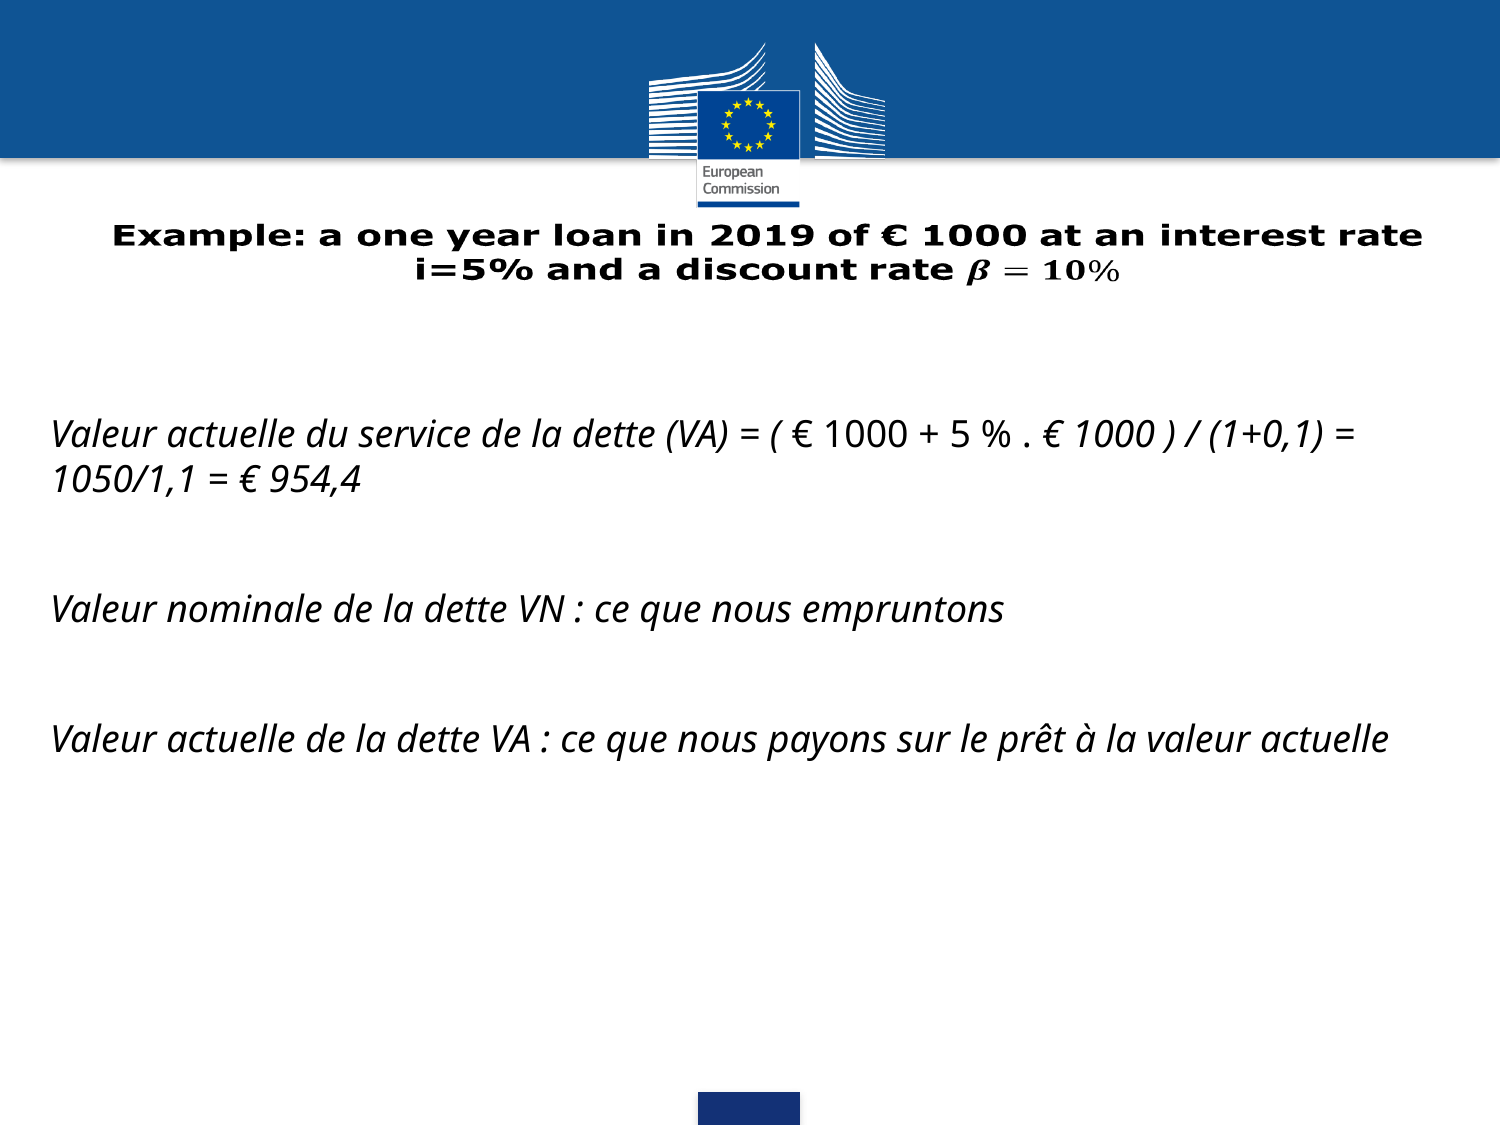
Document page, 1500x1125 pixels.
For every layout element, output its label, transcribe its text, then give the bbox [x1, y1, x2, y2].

picture [649, 42, 885, 208]
list Valeur actuelle du service de la dette (VA) = ( € 1000 + 5 % . € 1000 ) / (1+0,1) = 1050/1,1 = € 954,4 Valeur nominale de la dette VN : ce que nous empruntons Valeur actuelle de la dette VA : ce que nous payons sur le prêt à la valeur actuelle [35, 350, 1465, 1083]
title [64, 208, 1471, 303]
